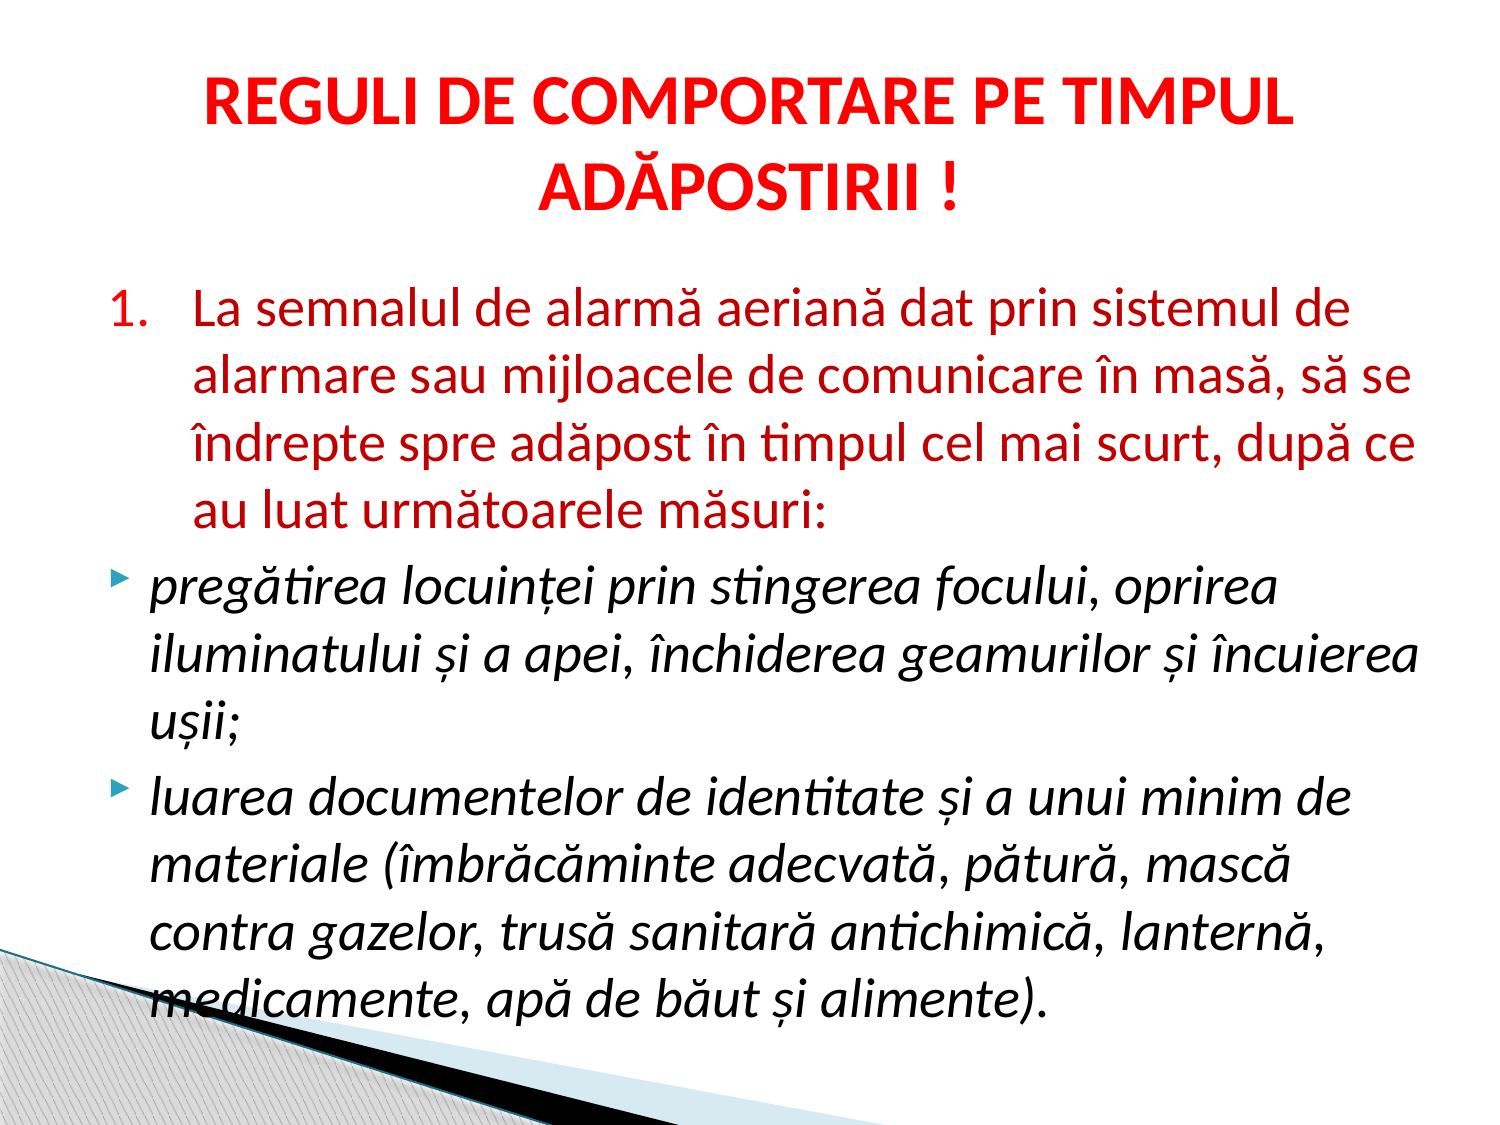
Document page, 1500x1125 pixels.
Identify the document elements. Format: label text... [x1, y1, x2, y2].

list La semnalul de alarmă aeriană dat prin sistemul de alarmare sau mijloacele de comunicare în masă, să se îndrepte spre adăpost în timpul cel mai scurt, după ce au luat următoarele măsuri: pregătirea locuinţei prin stingerea focului, oprirea iluminatului şi a apei, închiderea geamurilor şi încuierea uşii; luarea documentelor de identitate şi a unui minim de materiale (îmbrăcăminte adecvată, pătură, mască contra gazelor, trusă sanitară antichimică, lanternă, medicamente, apă de băut şi alimente). [75, 262, 1463, 1050]
title REGULI DE COMPORTARE PE TIMPUL ADĂPOSTIRII ! [75, 45, 1425, 233]
